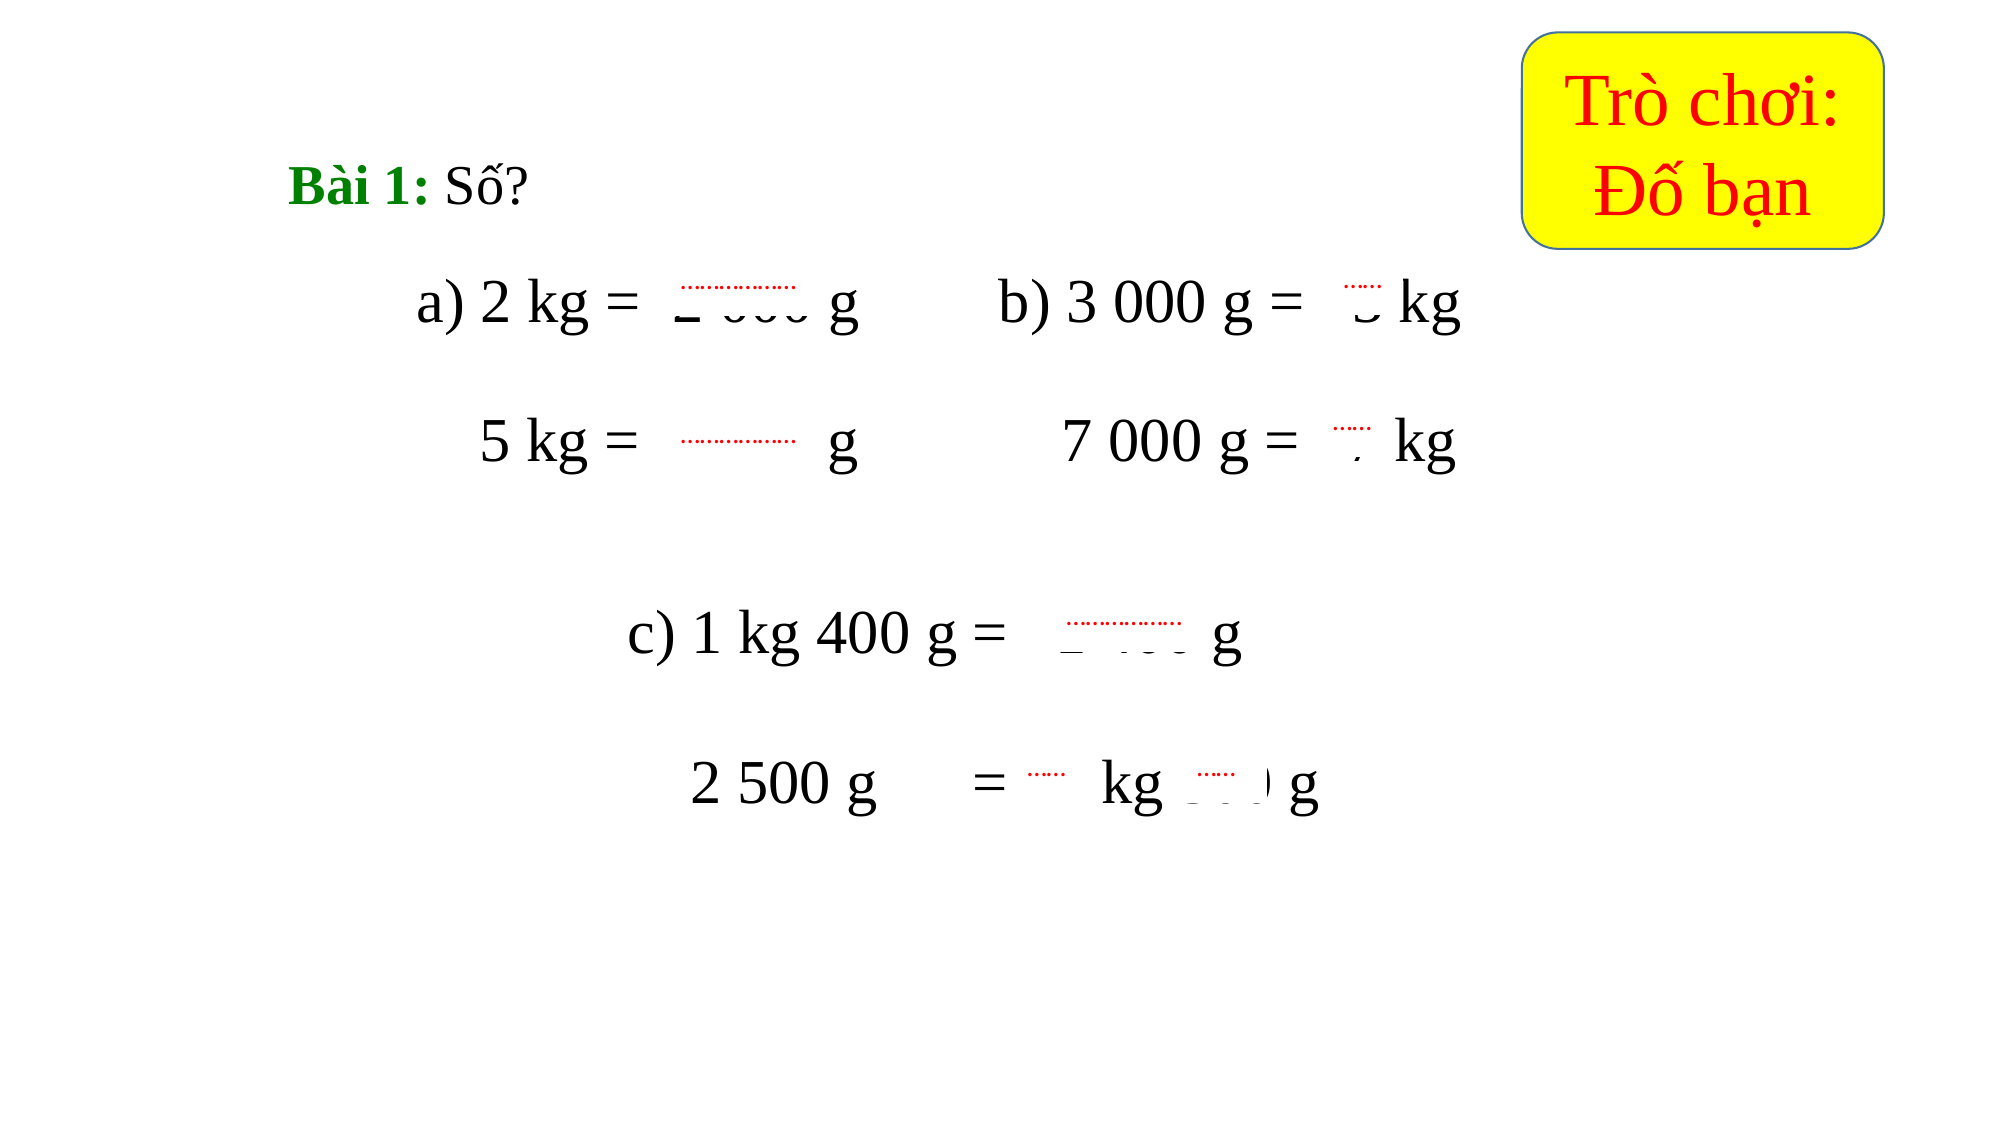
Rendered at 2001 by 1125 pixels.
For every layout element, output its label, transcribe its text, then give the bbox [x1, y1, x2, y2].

text_box …… [1323, 240, 1403, 315]
table_header a) 2 kg = 2 000 g 5 kg = 5 000 g [405, 180, 988, 492]
text_box …… [1007, 728, 1086, 803]
text_box …… [1312, 381, 1392, 457]
text_box …… [1165, 728, 1267, 803]
table_header b) 3 000 g = 3 kg 7 000 g = 7 kg [988, 180, 1570, 492]
text_box ……………… [1045, 577, 1203, 652]
text_box ……………… [660, 394, 817, 470]
text_box Bài 1: Số? [273, 140, 545, 223]
text_box ……………… [660, 241, 817, 316]
text_box c) 1 kg 400 g = 1 400 g 2 500 g = 2 kg 500 g [612, 508, 1363, 823]
text_box Trò chơi: Đố bạn [1520, 31, 1885, 250]
